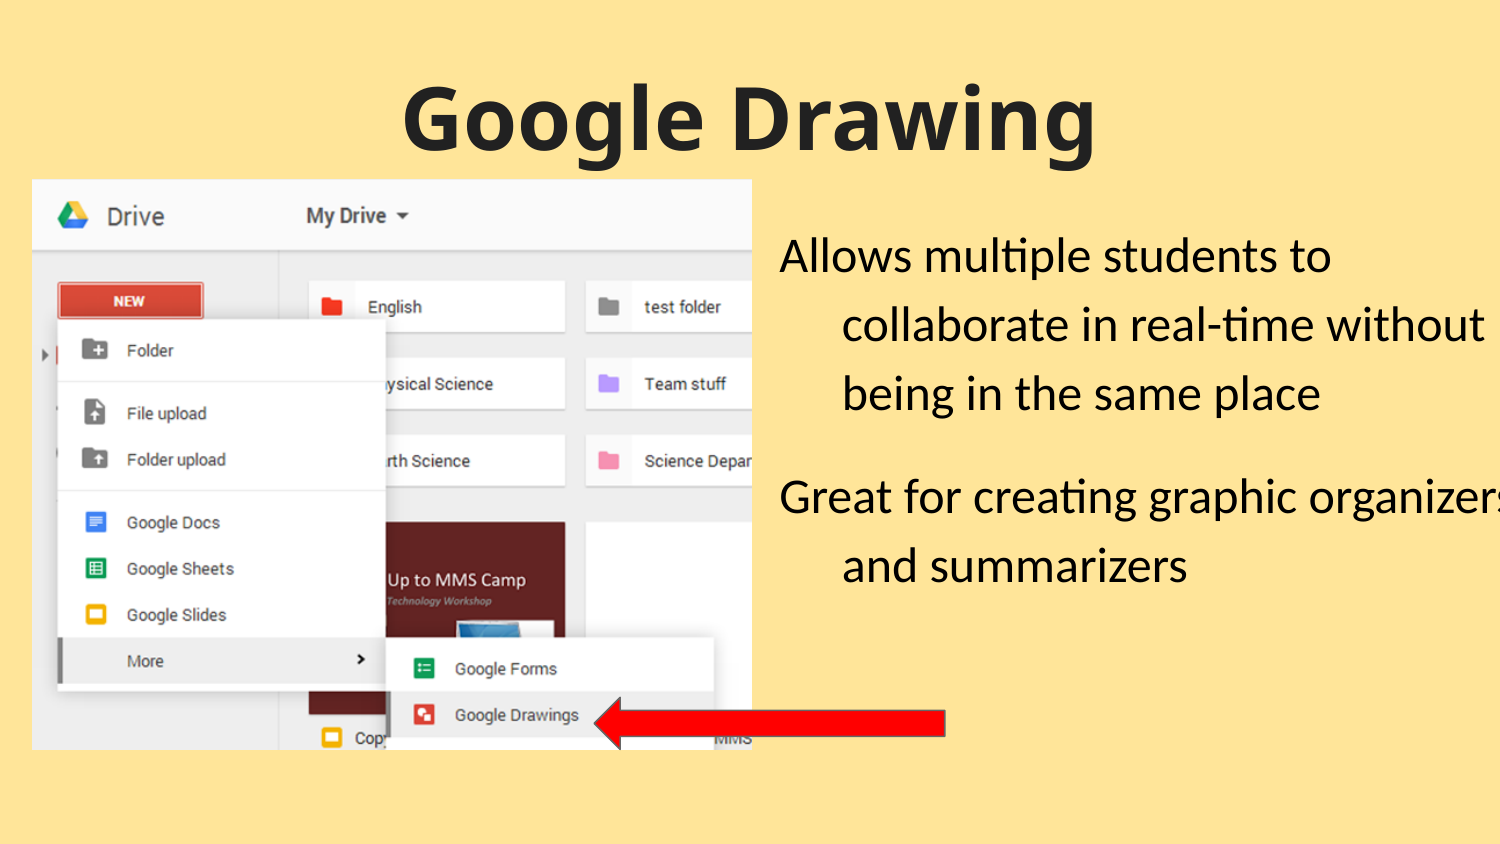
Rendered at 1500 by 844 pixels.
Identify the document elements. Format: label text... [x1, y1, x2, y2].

list Allows multiple students to collaborate in real-time without being in the same place Great for creating graphic organizers and summarizers [751, 198, 1500, 769]
title Google Drawing [51, 48, 1449, 180]
text_box [757, 710, 945, 737]
picture [32, 179, 753, 750]
